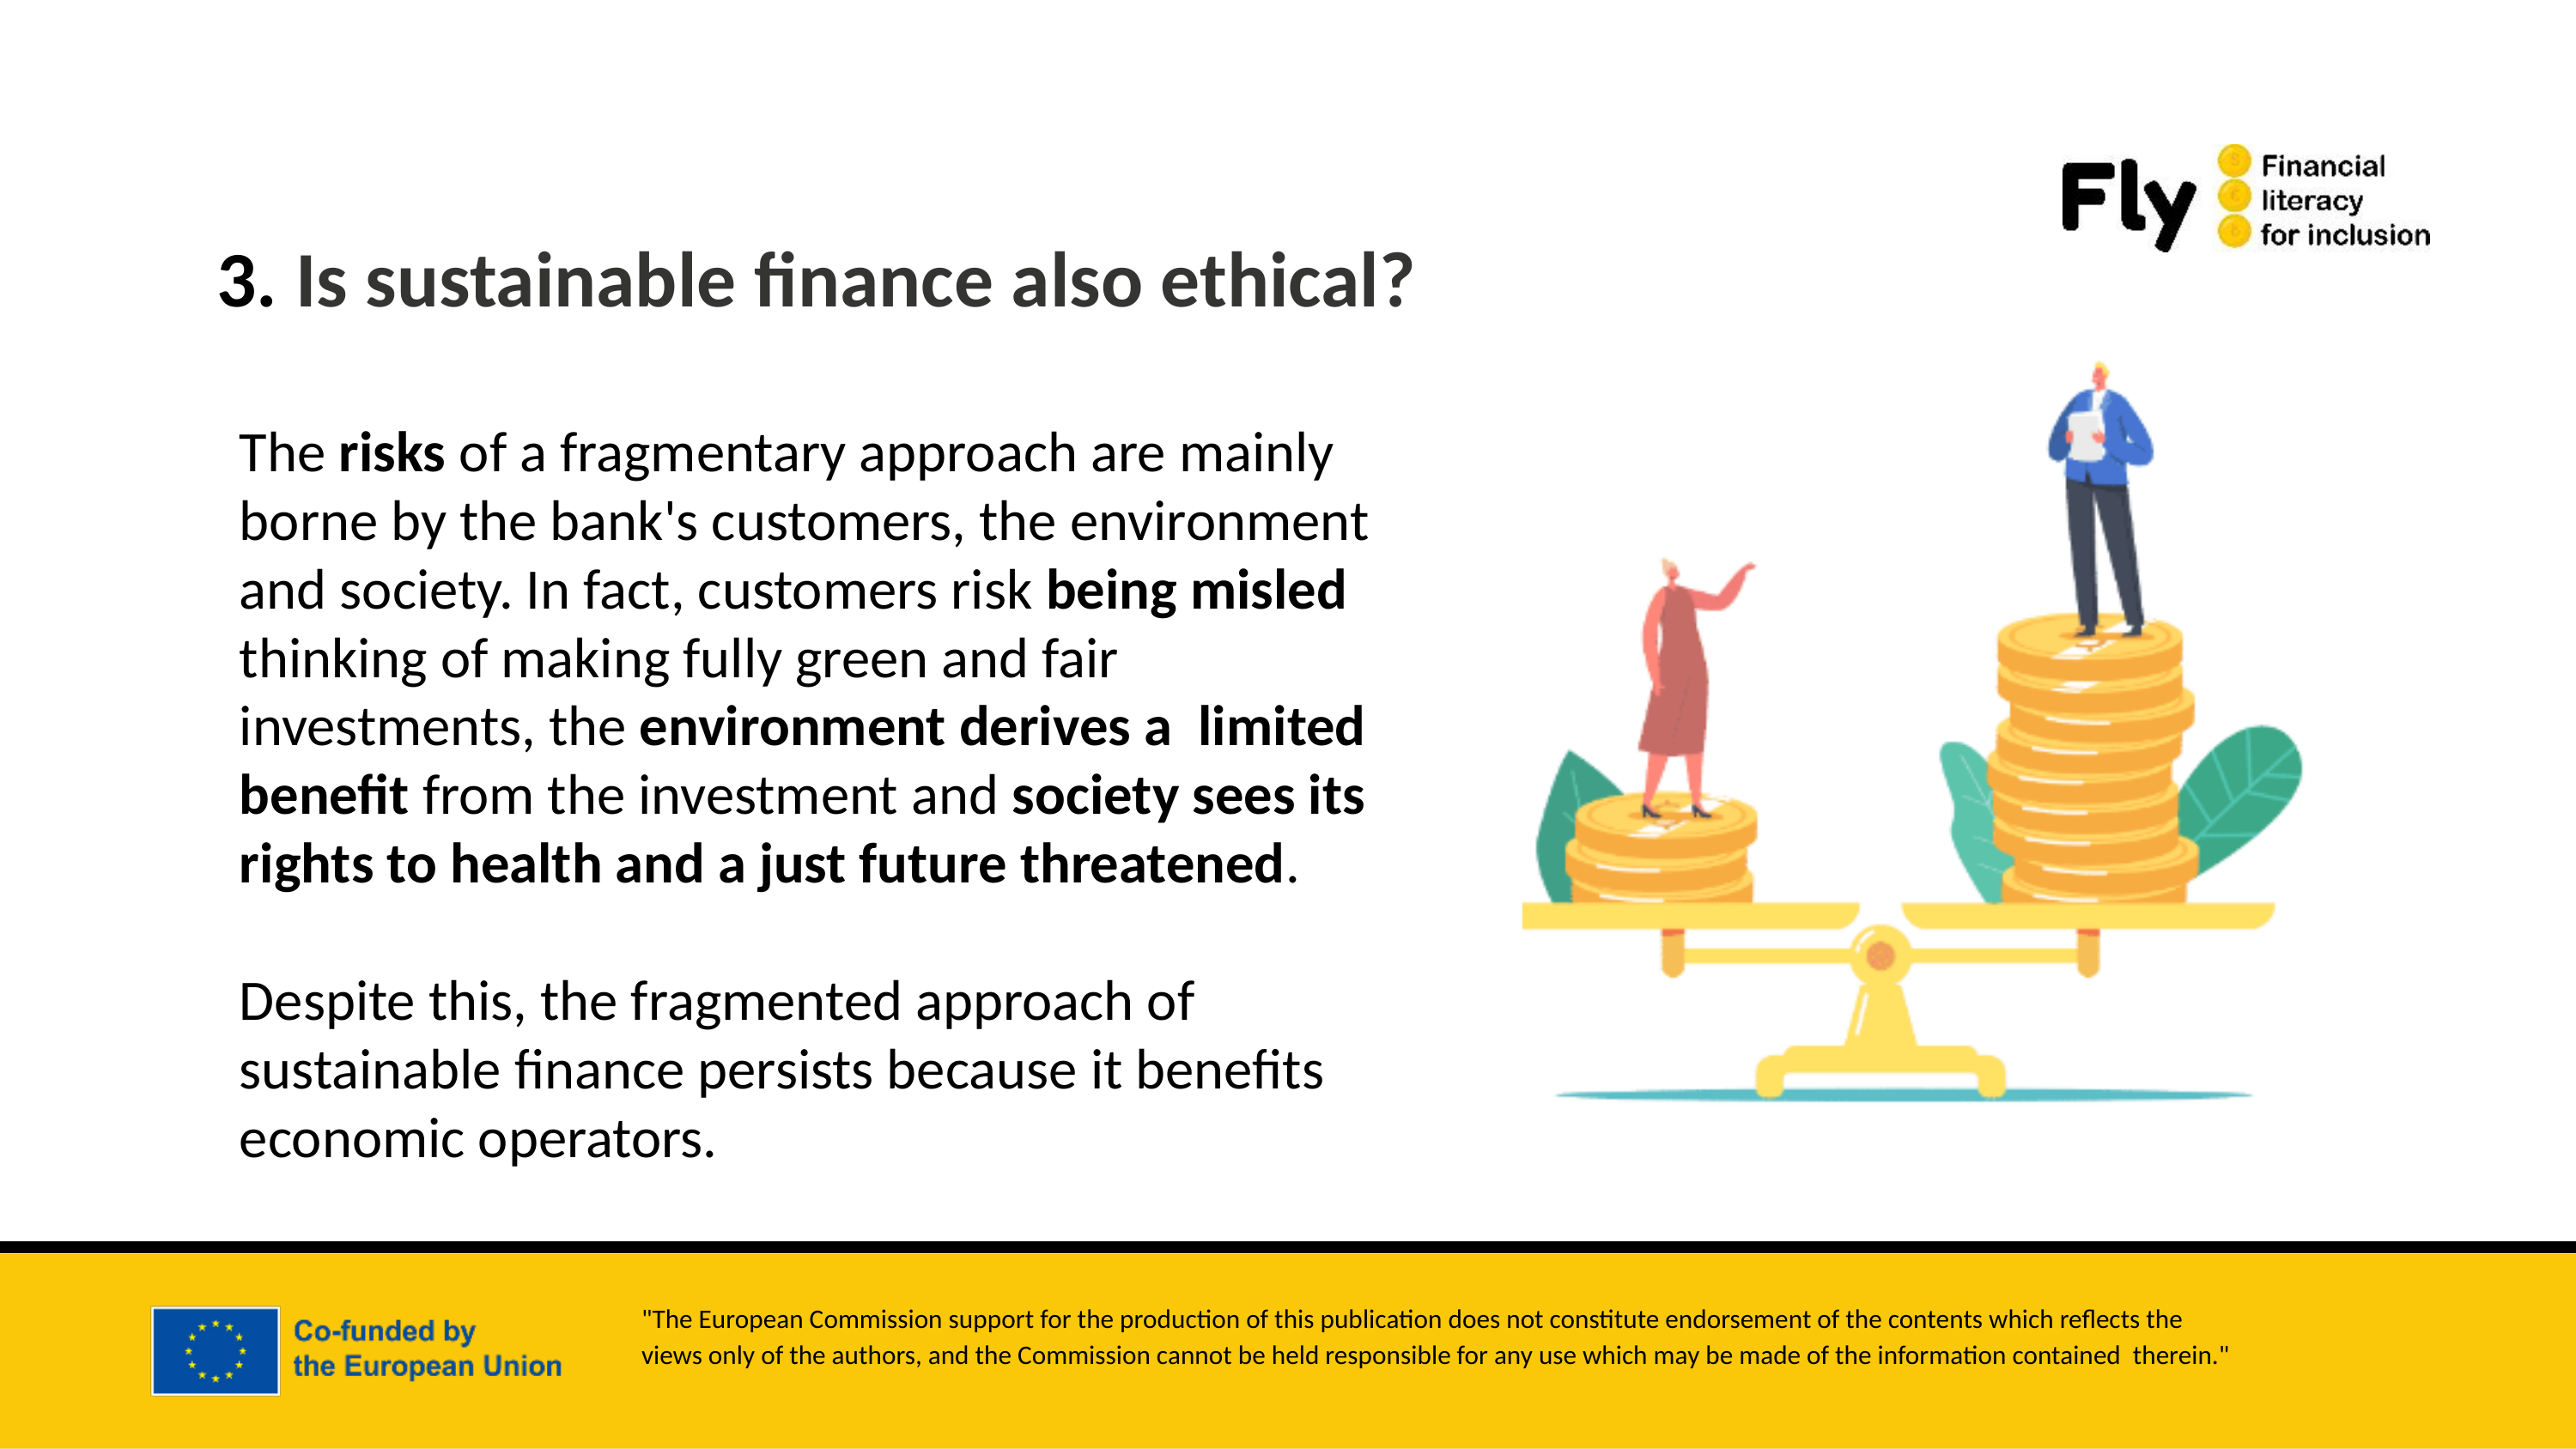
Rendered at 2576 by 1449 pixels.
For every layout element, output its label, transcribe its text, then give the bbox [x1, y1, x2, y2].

text_box 3. Is sustainable finance also ethical? [204, 221, 1843, 329]
picture [1522, 329, 2310, 1119]
picture [149, 1304, 593, 1399]
text_box The risks of a fragmentary approach are mainly borne by the bank's customers, the environment and society. In fact, customers risk being misled thinking of making fully green and fair investments, the environment derives a limited benefit from the investment and society sees its rights to health and a just future threatened. Despite this, the fragmented approach of sustainable finance persists because it benefits economic operators. [194, 408, 1429, 1236]
picture [2063, 144, 2430, 252]
